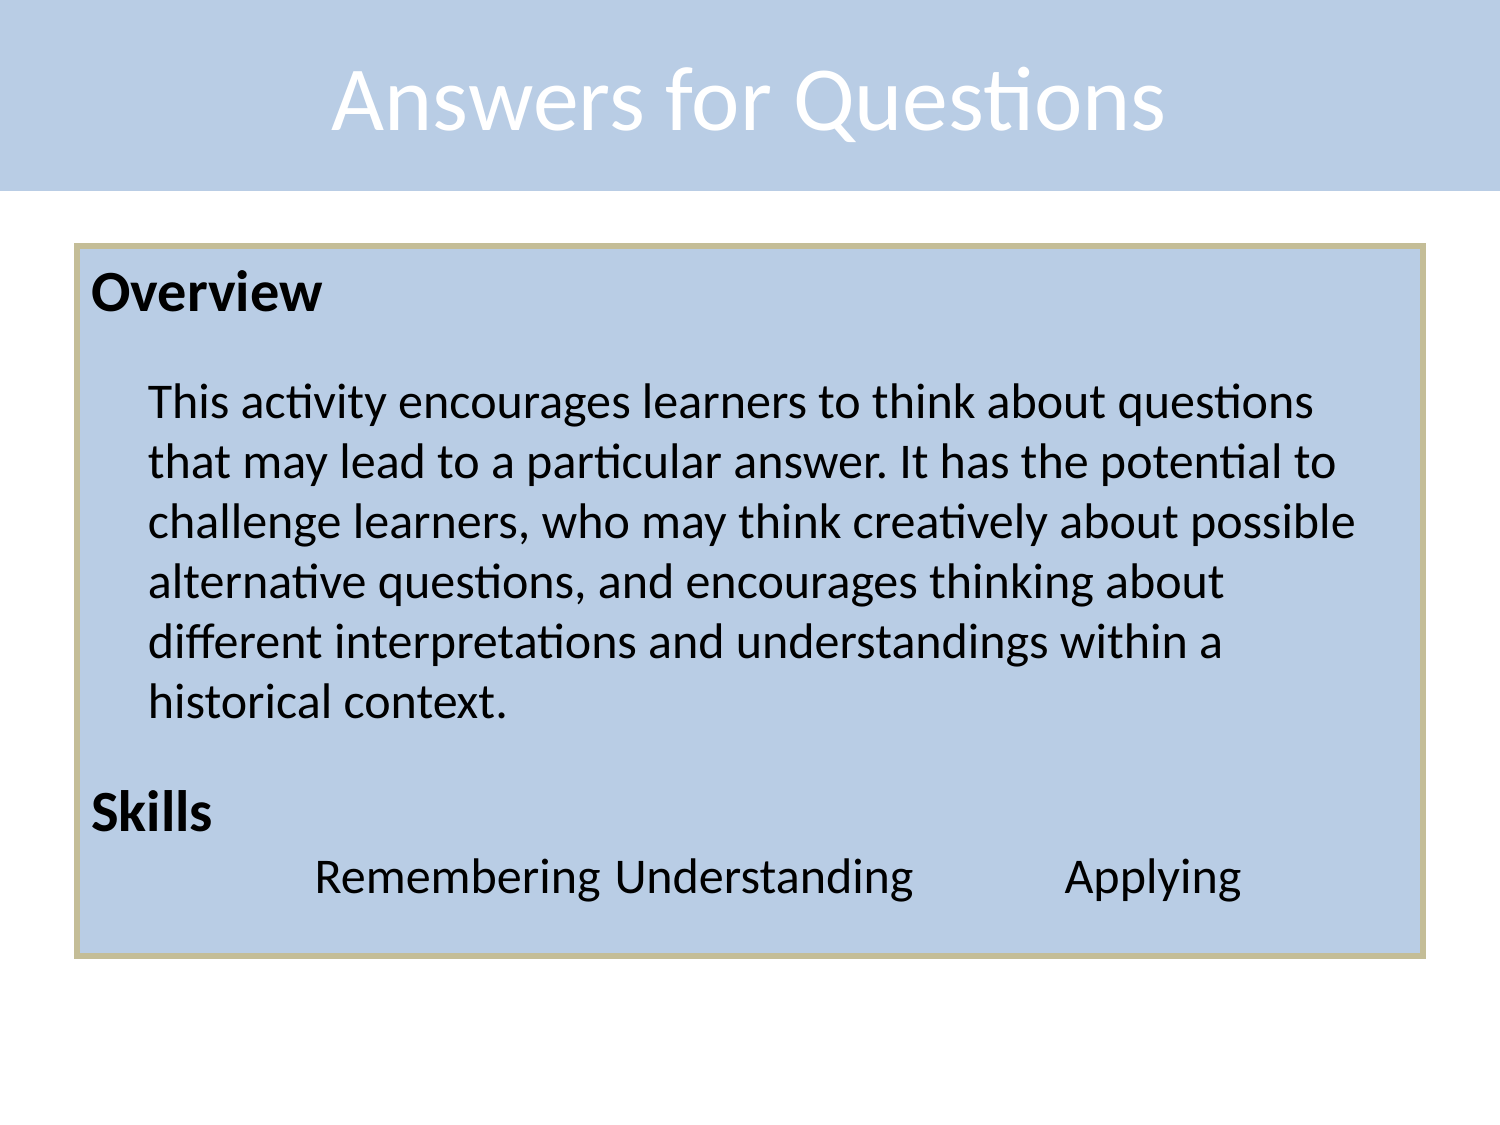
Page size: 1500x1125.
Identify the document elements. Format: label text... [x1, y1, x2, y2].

text_box Answers for Questions [0, 0, 1500, 188]
text_box Overview This activity encourages learners to think about questions that may lead to a particular answer. It has the potential to challenge learners, who may think creatively about possible alternative questions, and encourages thinking about different interpretations and understandings within a historical context. Skills Remembering Understanding Applying [76, 246, 1424, 956]
